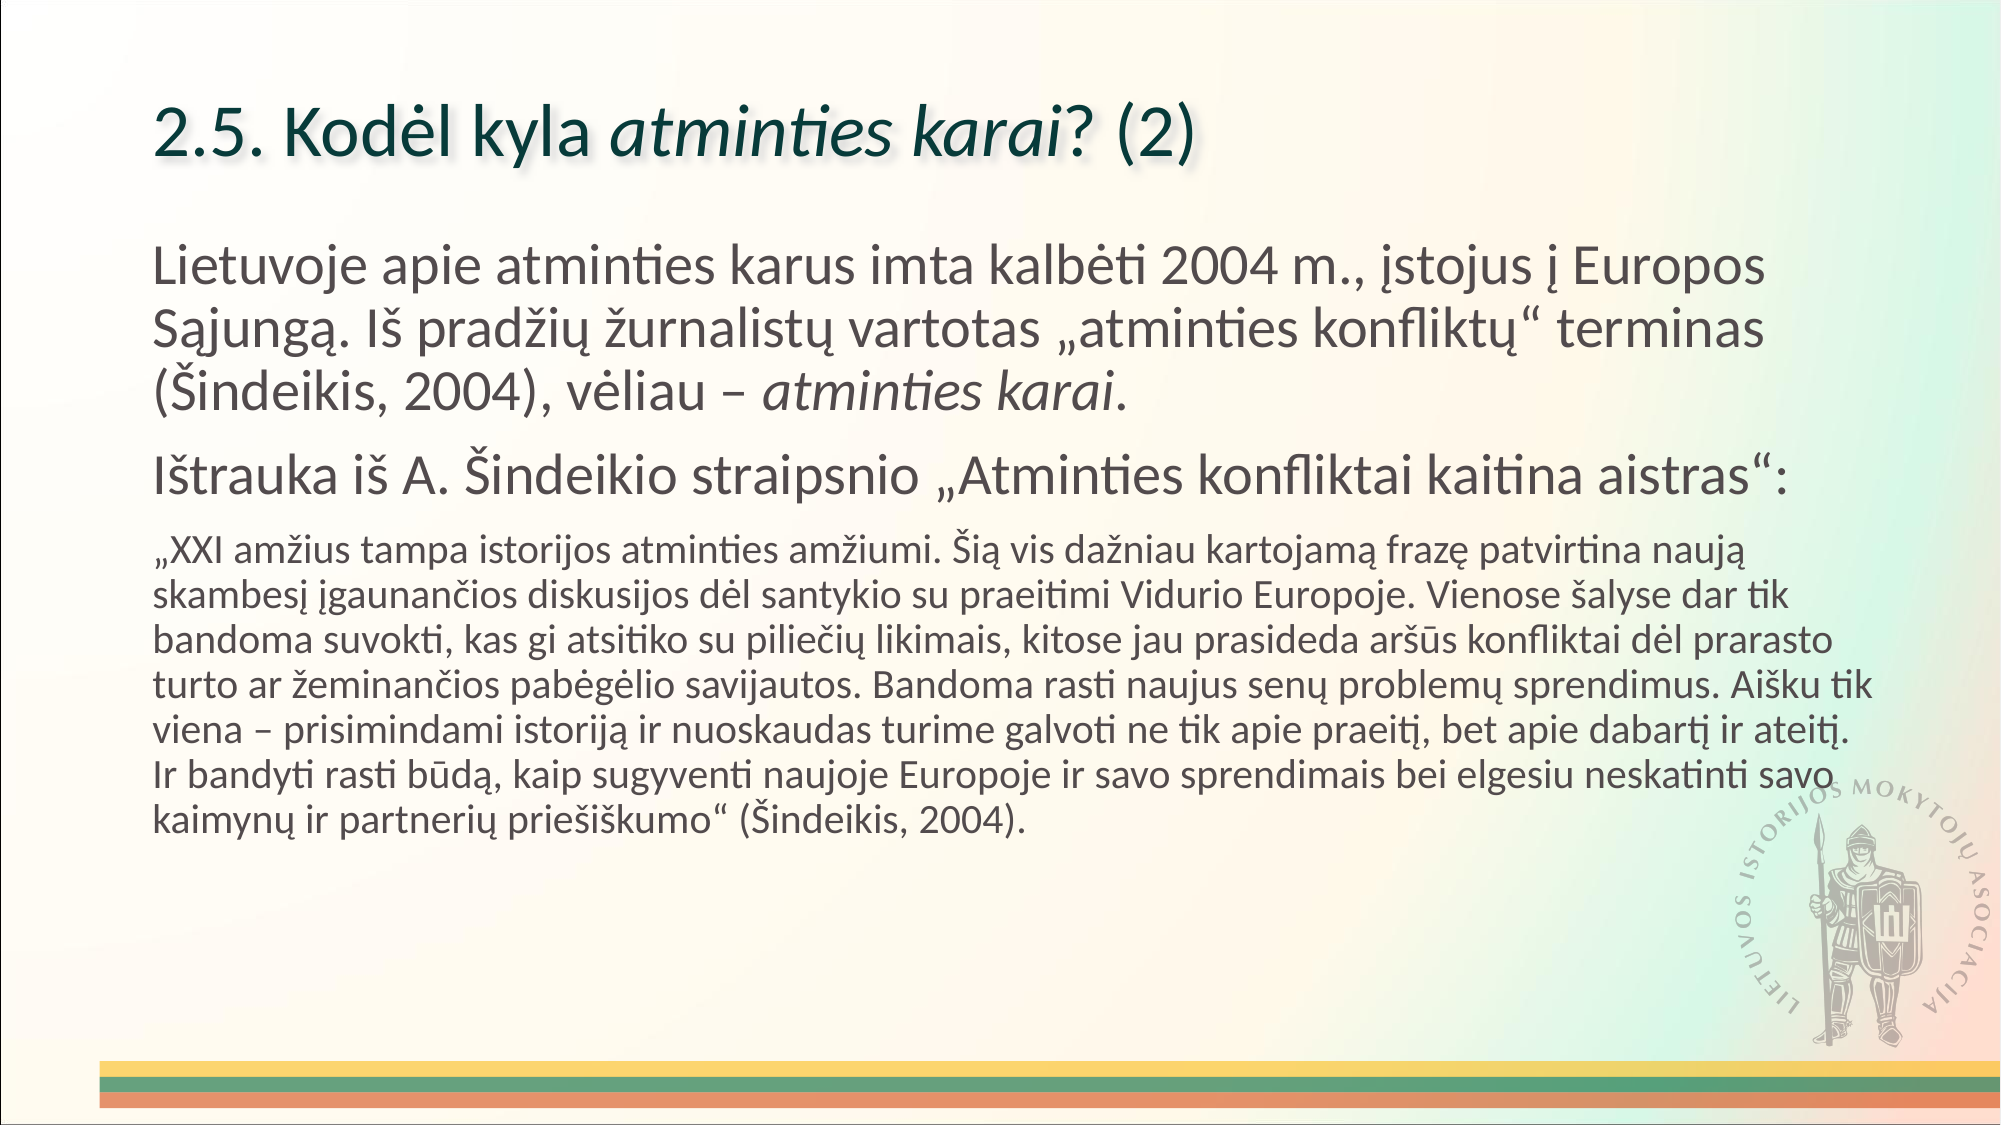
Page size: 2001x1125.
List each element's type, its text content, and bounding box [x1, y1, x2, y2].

list Lietuvoje apie atminties karus imta kalbėti 2004 m., įstojus į Europos Sąjungą. Iš pradžių žurnalistų vartotas „atminties konfliktų“ terminas (Šindeikis, 2004), vėliau – atminties karai. Ištrauka iš A. Šindeikio straipsnio „Atminties konfliktai kaitina aistras“: „XXI amžius tampa istorijos atminties amžiumi. Šią vis dažniau kartojamą frazę patvirtina naują skambesį įgaunančios diskusijos dėl santykio su praeitimi Vidurio Europoje. Vienose šalyse dar tik bandoma suvokti, kas gi atsitiko su piliečių likimais, kitose jau prasideda aršūs konfliktai dėl prarasto turto ar žeminančios pabėgėlio savijautos. Bandoma rasti naujus senų problemų sprendimus. Aišku tik viena – prisimindami istoriją ir nuoskaudas turime galvoti ne tik apie praeitį, bet apie dabartį ir ateitį. Ir bandyti rasti būdą, kaip sugyventi naujoje Europoje ir savo sprendimais bei elgesiu neskatinti savo kaimynų ir partnerių priešiškumo“ (Šindeikis, 2004). [137, 226, 1894, 1014]
title 2.5. Kodėl kyla atminties karai? (2) [137, 59, 1863, 205]
picture [0, 0, 2001, 1125]
